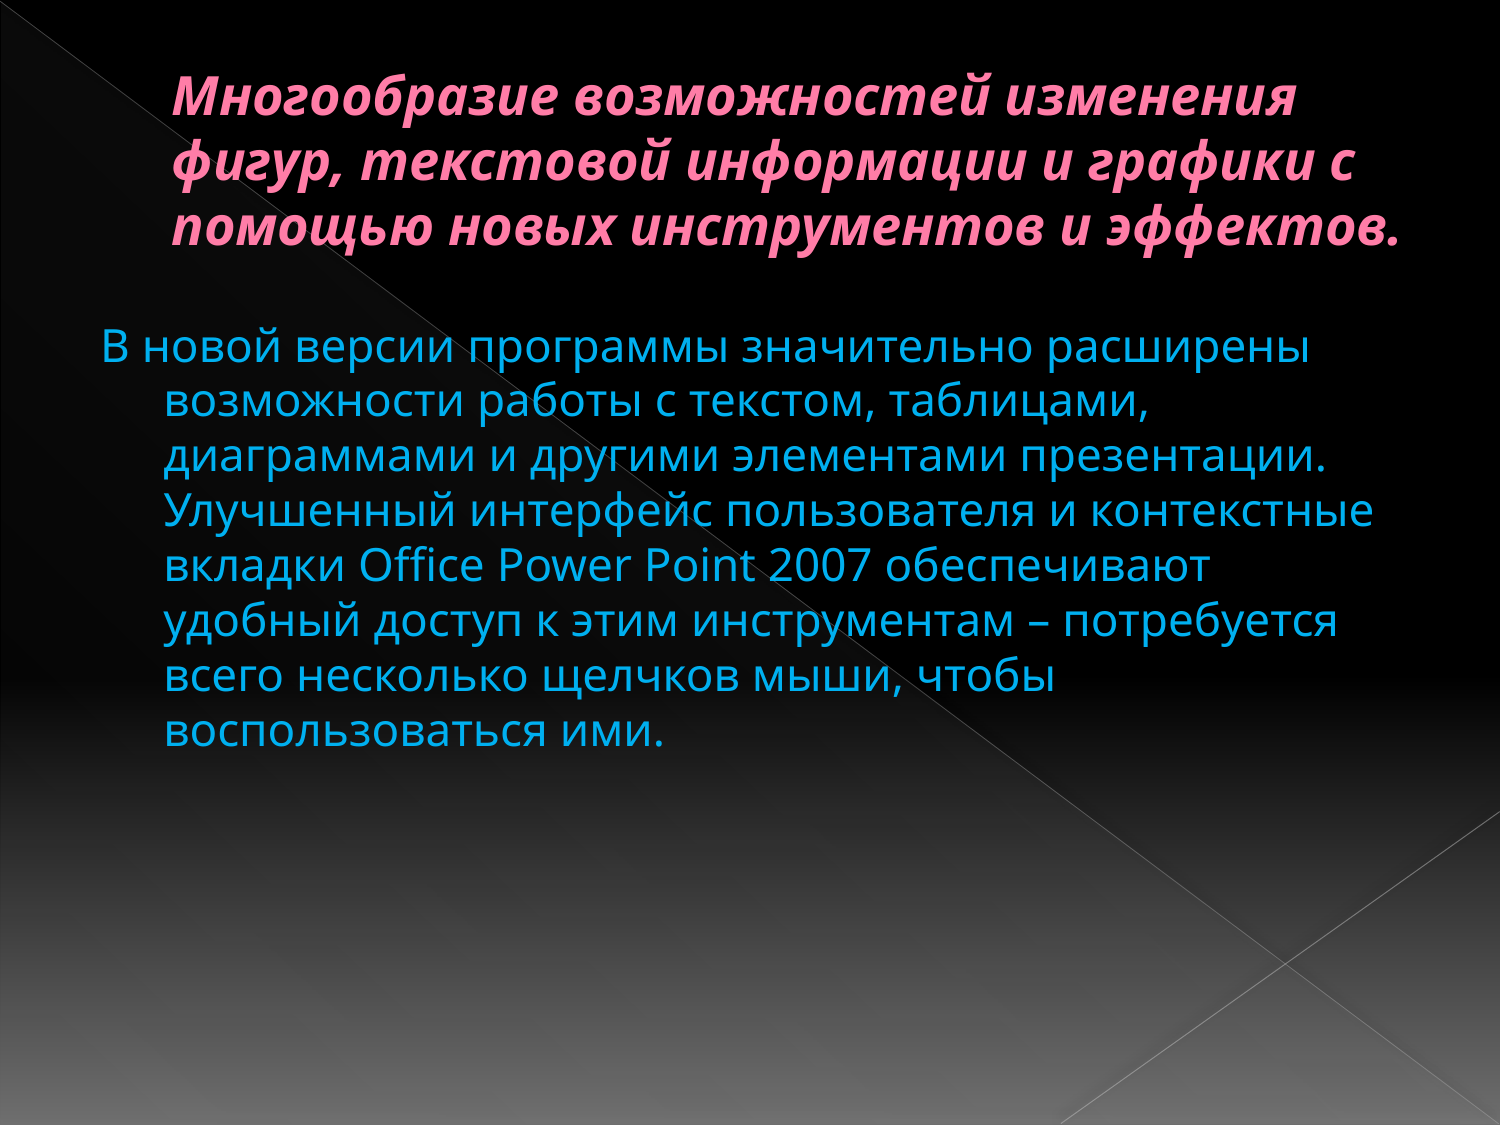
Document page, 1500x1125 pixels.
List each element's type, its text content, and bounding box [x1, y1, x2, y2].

list В новой версии программы значительно расширены возможности работы с текстом, таблицами, диаграммами и другими элементами презентации. Улучшенный интерфейс пользователя и контекстные вкладки Office Power Point 2007 обеспечивают удобный доступ к этим инструментам – потребуется всего несколько щелчков мыши, чтобы воспользоваться ими. [75, 308, 1425, 1059]
title Многообразие возможностей изменения фигур, текстовой информации и графики с помощью новых инструментов и эффектов. [75, 43, 1425, 274]
